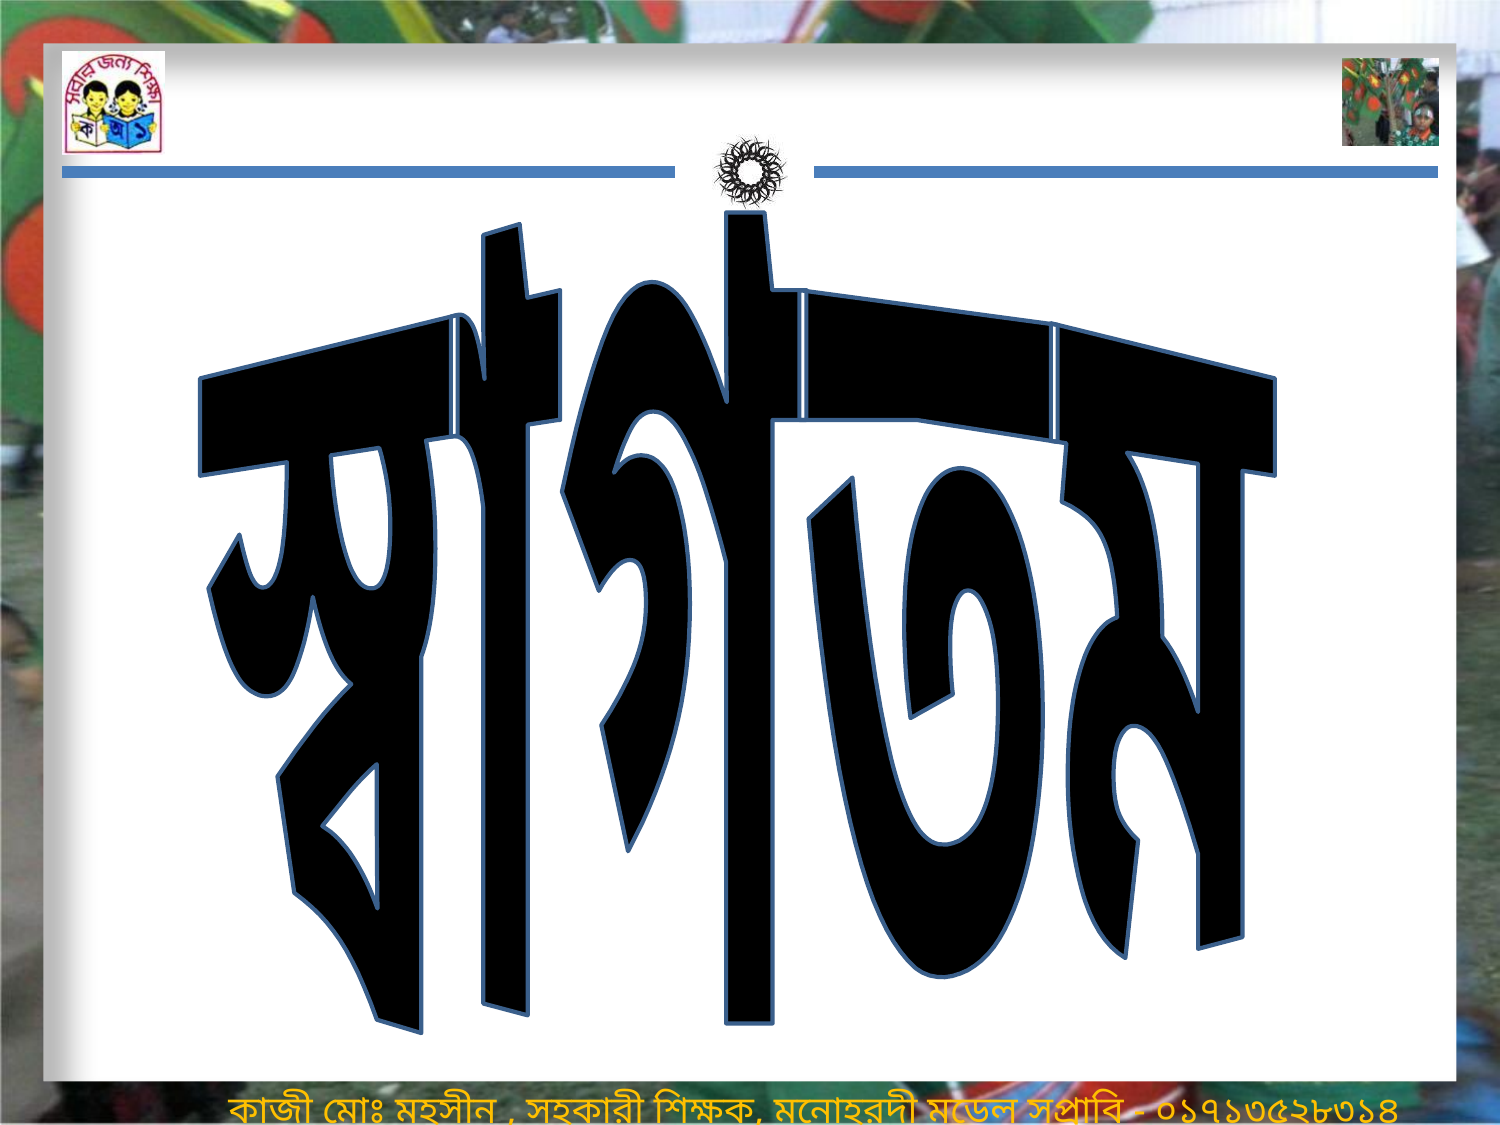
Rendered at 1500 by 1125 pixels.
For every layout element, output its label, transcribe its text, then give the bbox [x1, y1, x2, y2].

picture [867, 1107, 878, 1118]
picture [447, 1091, 466, 1100]
picture [891, 1091, 910, 1100]
picture [576, 1107, 587, 1119]
picture [400, 1102, 412, 1114]
picture [443, 1102, 457, 1108]
picture [616, 1107, 627, 1118]
picture [0, 0, 1500, 1125]
text_box স্বাগতম [197, 221, 563, 1036]
picture [1059, 1102, 1071, 1110]
text_box স্বাগতম [559, 210, 1277, 1026]
picture [531, 1102, 545, 1108]
picture [778, 1102, 790, 1114]
picture [618, 1091, 637, 1100]
picture [1106, 1107, 1117, 1118]
